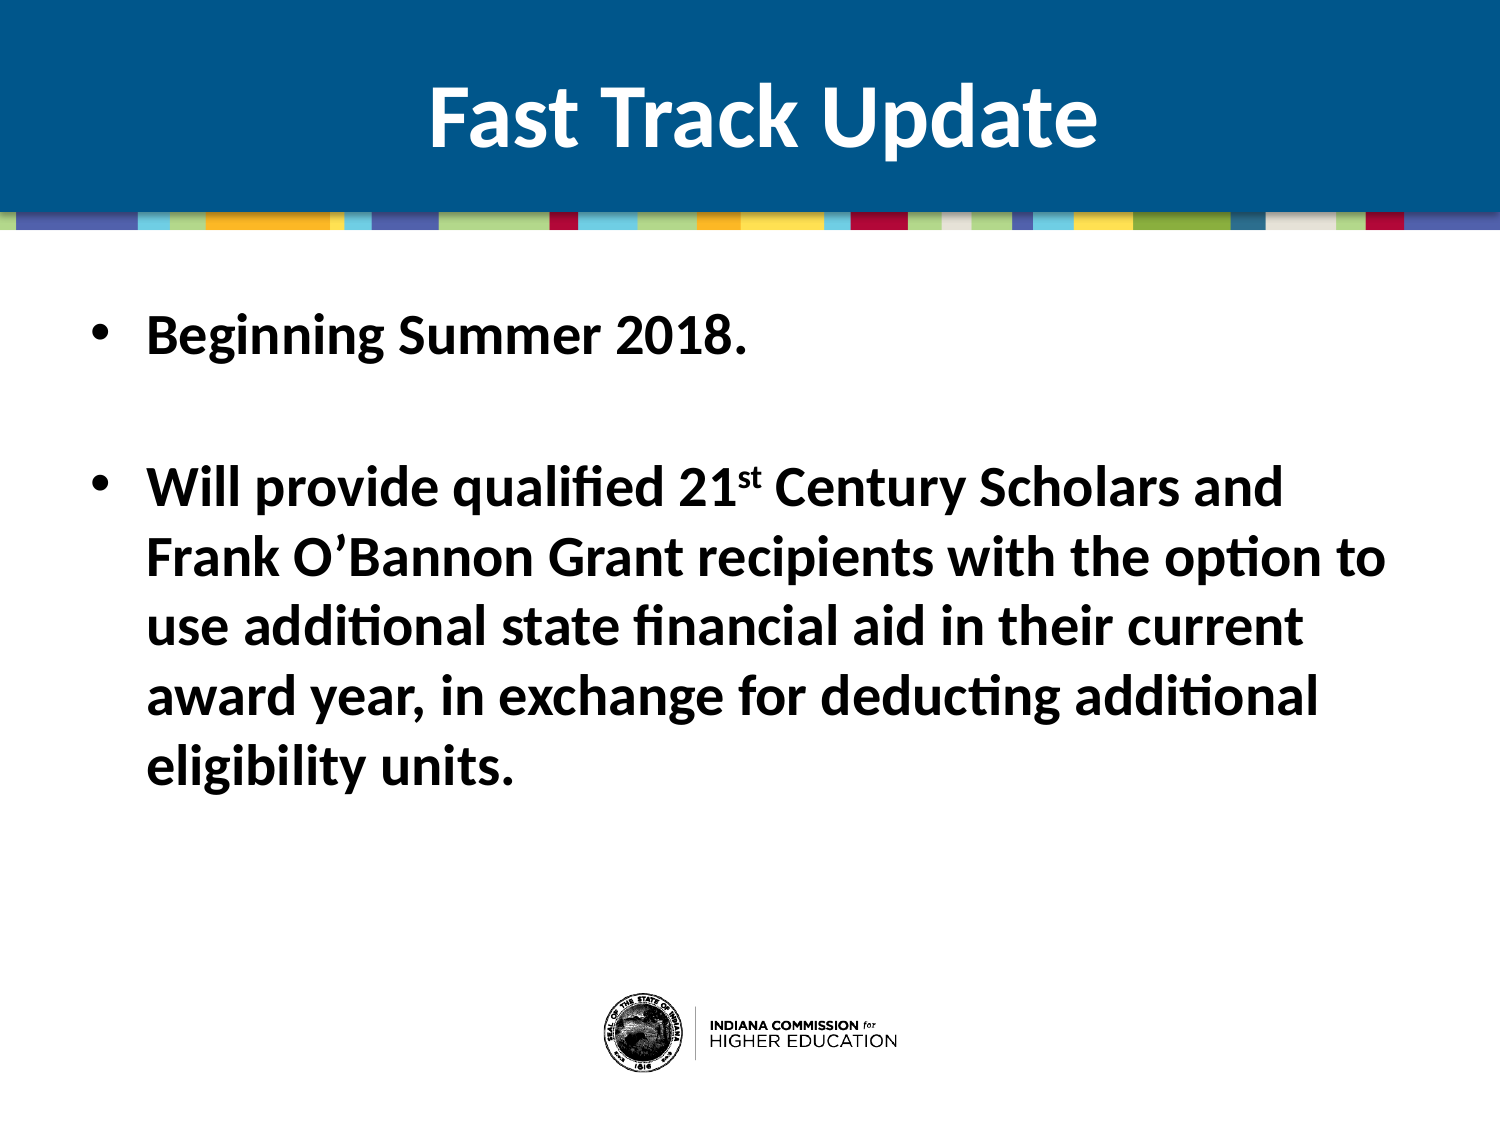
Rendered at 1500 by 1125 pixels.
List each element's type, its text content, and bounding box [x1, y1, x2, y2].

title Fast Track Update [75, 22, 1454, 199]
list Beginning Summer 2018. Will provide qualified 21st Century Scholars and Frank O’Bannon Grant recipients with the option to use additional state financial aid in their current award year, in exchange for deducting additional eligibility units. [75, 288, 1425, 1032]
picture [0, 212, 1500, 1125]
